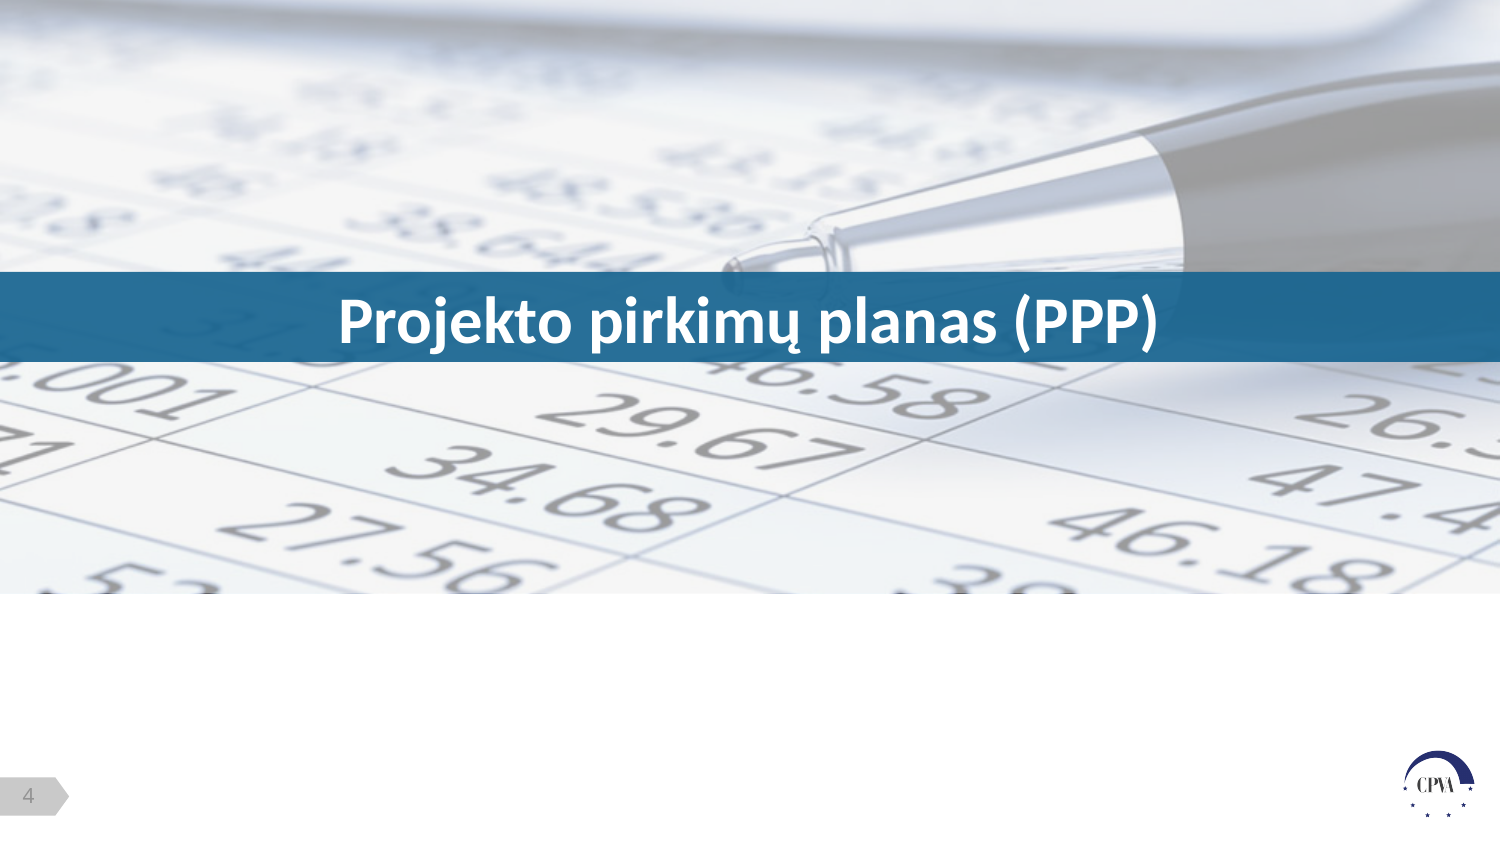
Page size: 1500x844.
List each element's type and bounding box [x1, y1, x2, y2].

picture [1387, 735, 1490, 833]
picture [0, 0, 1500, 594]
